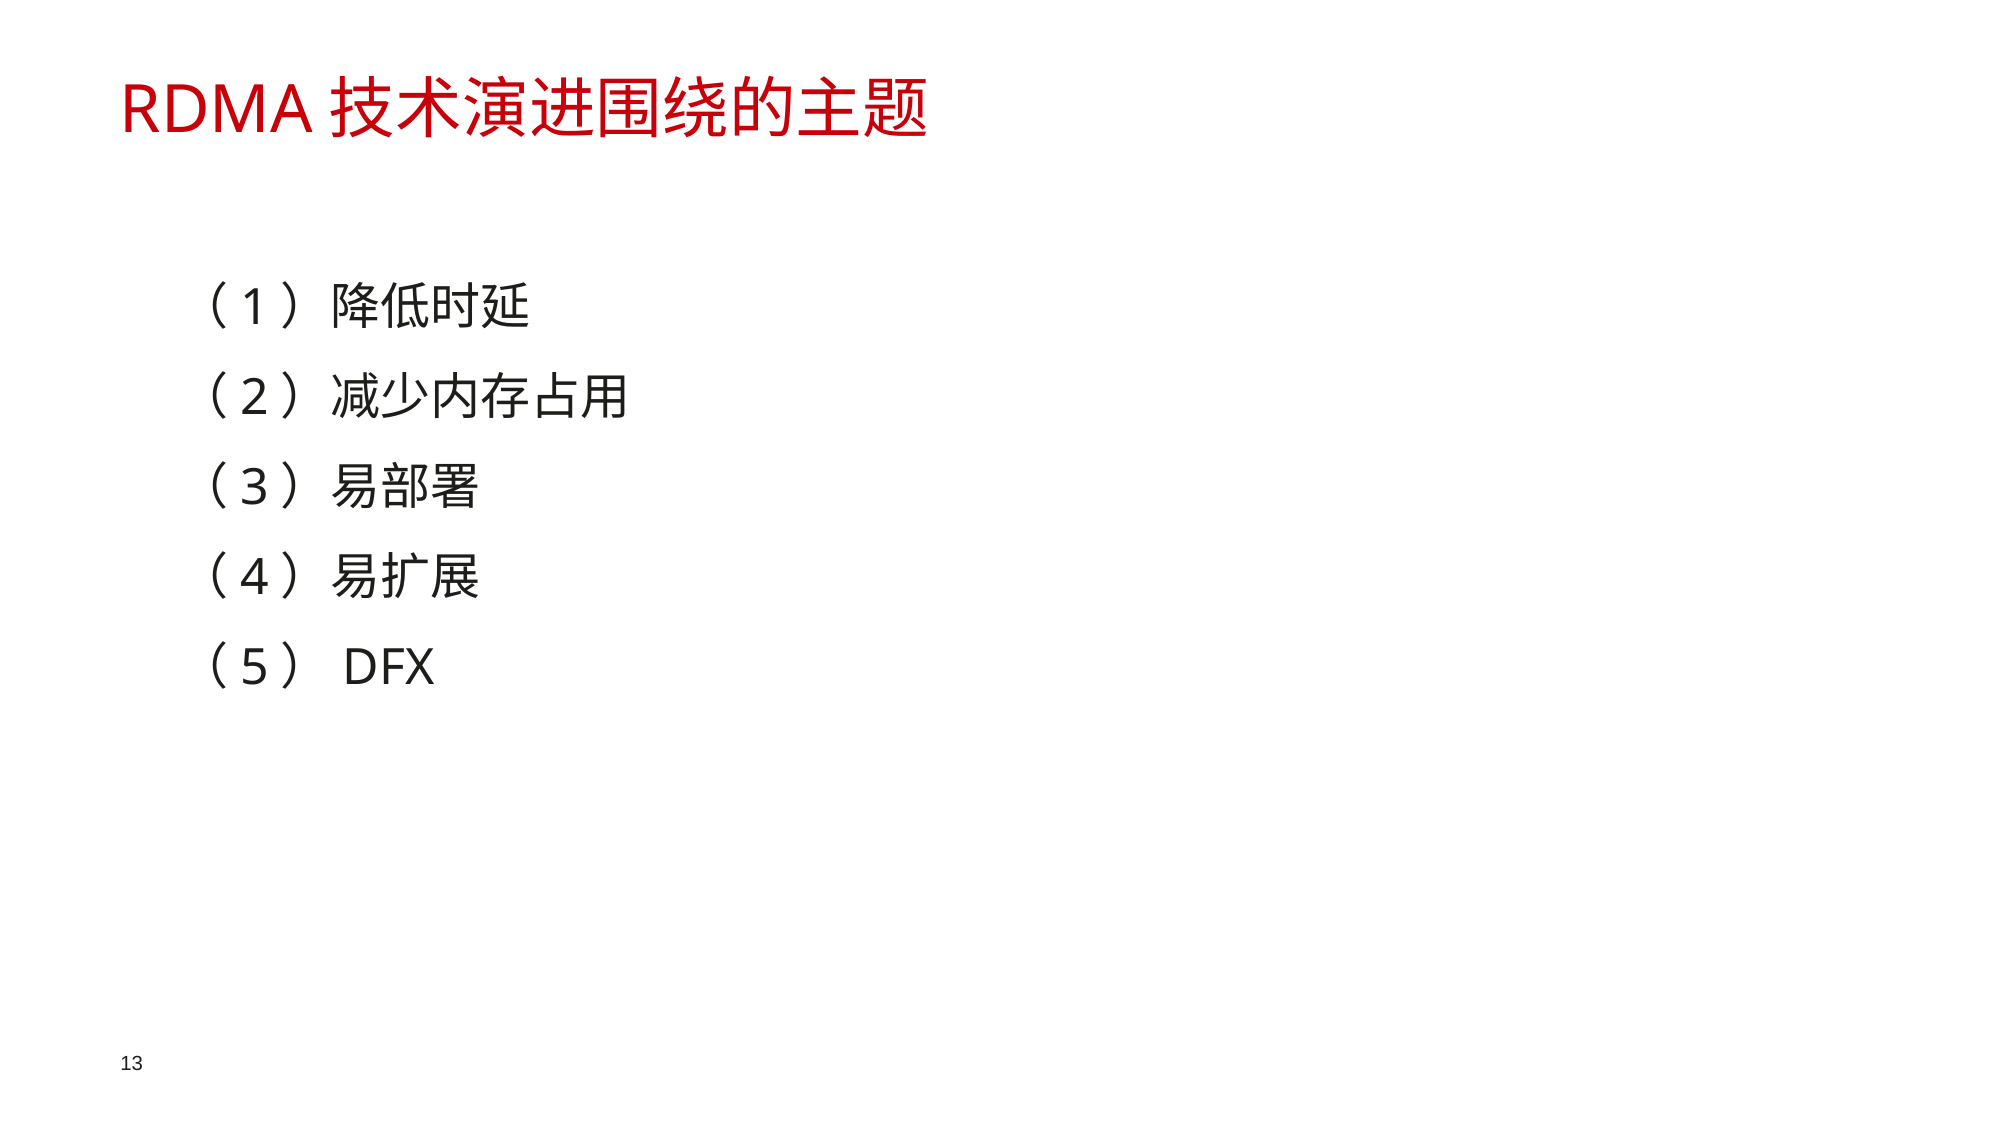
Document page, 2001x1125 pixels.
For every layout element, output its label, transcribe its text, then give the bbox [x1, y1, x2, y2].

subtitle RDMA技术演进围绕的主题 [119, 74, 1882, 238]
text_box （1）降低时延 （2）减少内存占用 （3）易部署 （4）易扩展 （5）DFX [119, 237, 1698, 703]
